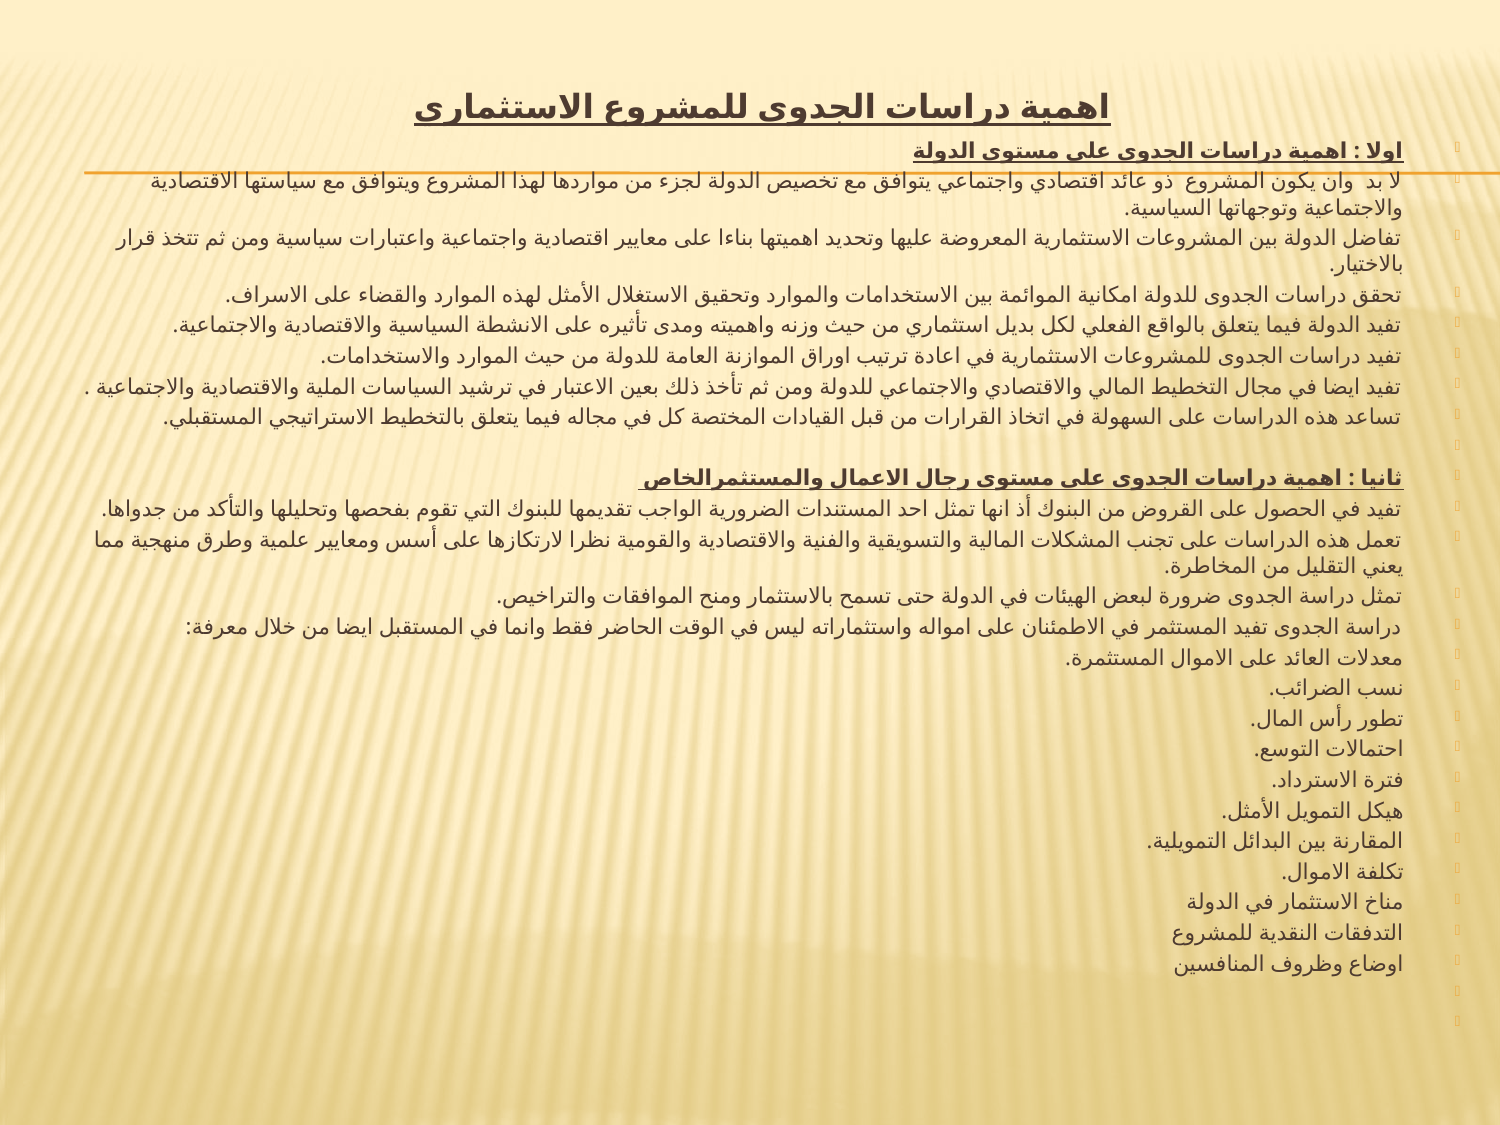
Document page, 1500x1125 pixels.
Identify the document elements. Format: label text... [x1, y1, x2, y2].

list اولا : اهمية دراسات الجدوى على مستوى الدولة لا بد وان يكون المشروع ذو عائد اقتصادي واجتماعي يتوافق مع تخصيص الدولة لجزء من مواردها لهذا المشروع ويتوافق مع سياستها الاقتصادية والاجتماعية وتوجهاتها السياسية. تفاضل الدولة بين المشروعات الاستثمارية المعروضة عليها وتحديد اهميتها بناءا على معايير اقتصادية واجتماعية واعتبارات سياسية ومن ثم تتخذ قرار بالاختيار. تحقق دراسات الجدوى للدولة امكانية الموائمة بين الاستخدامات والموارد وتحقيق الاستغلال الأمثل لهذه الموارد والقضاء على الاسراف. تفيد الدولة فيما يتعلق بالواقع الفعلي لكل بديل استثماري من حيث وزنه واهميته ومدى تأثيره على الانشطة السياسية والاقتصادية والاجتماعية. تفيد دراسات الجدوى للمشروعات الاستثمارية في اعادة ترتيب اوراق الموازنة العامة للدولة من حيث الموارد والاستخدامات. تفيد ايضا في مجال التخطيط المالي والاقتصادي والاجتماعي للدولة ومن ثم تأخذ ذلك بعين الاعتبار في ترشيد السياسات الملية والاقتصادية والاجتماعية . تساعد هذه الدراسات على السهولة في اتخاذ القرارات من قبل القيادات المختصة كل في مجاله فيما يتعلق بالتخطيط الاستراتيجي المستقبلي. ثانيا : اهمية دراسات الجدوى على مستوى رجال الاعمال والمستثمرالخاص تفيد في الحصول على القروض من البنوك أذ انها تمثل احد المستندات الضرورية الواجب تقديمها للبنوك التي تقوم بفحصها وتحليلها والتأكد من جدواها. تعمل هذه الدراسات على تجنب المشكلات المالية والتسويقية والفنية والاقتصادية والقومية نظرا لارتكازها على أسس ومعايير علمية وطرق منهجية مما يعني التقليل من المخاطرة. تمثل دراسة الجدوى ضرورة لبعض الهيئات في الدولة حتى تسمح بالاستثمار ومنح الموافقات والتراخيص. دراسة الجدوى تفيد المستثمر في الاطمئنان على امواله واستثماراته ليس في الوقت الحاضر فقط وانما في المستقبل ايضا من خلال معرفة: معدلات العائد على الاموال المستثمرة. نسب الضرائب. تطور رأس المال. احتمالات التوسع. فترة الاسترداد. هيكل التمويل الأمثل. المقارنة بين البدائل التمويلية. تكلفة الاموال. مناخ الاستثمار في الدولة التدفقات النقدية للمشروع اوضاع وظروف المنافسين [50, 128, 1475, 1125]
title اهمية دراسات الجدوى للمشروع الاستثماري [50, 75, 1475, 128]
